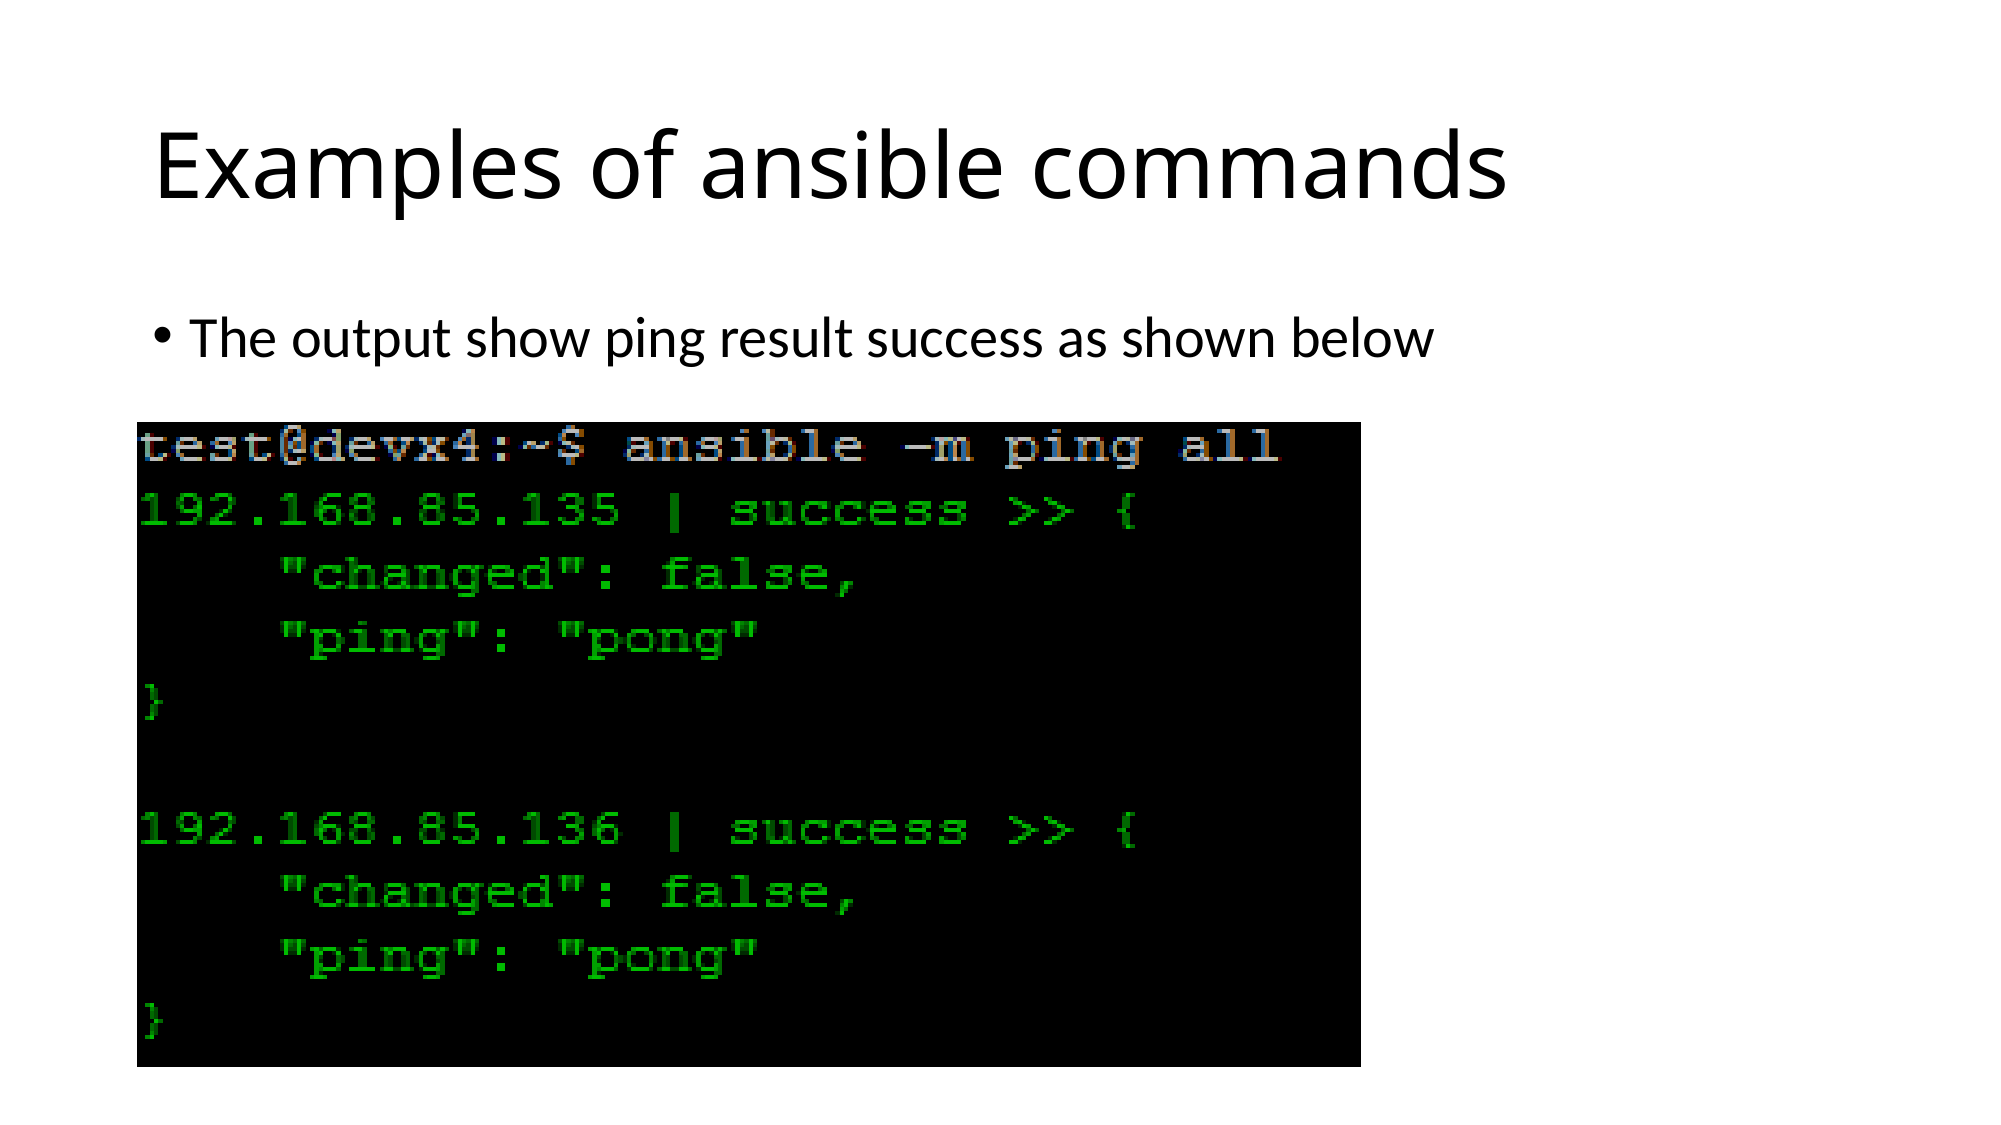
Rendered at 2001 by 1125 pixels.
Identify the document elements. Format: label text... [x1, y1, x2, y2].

list The output show ping result success as shown below [137, 299, 1863, 1014]
picture [137, 422, 1361, 1067]
title Examples of ansible commands [137, 59, 1863, 278]
